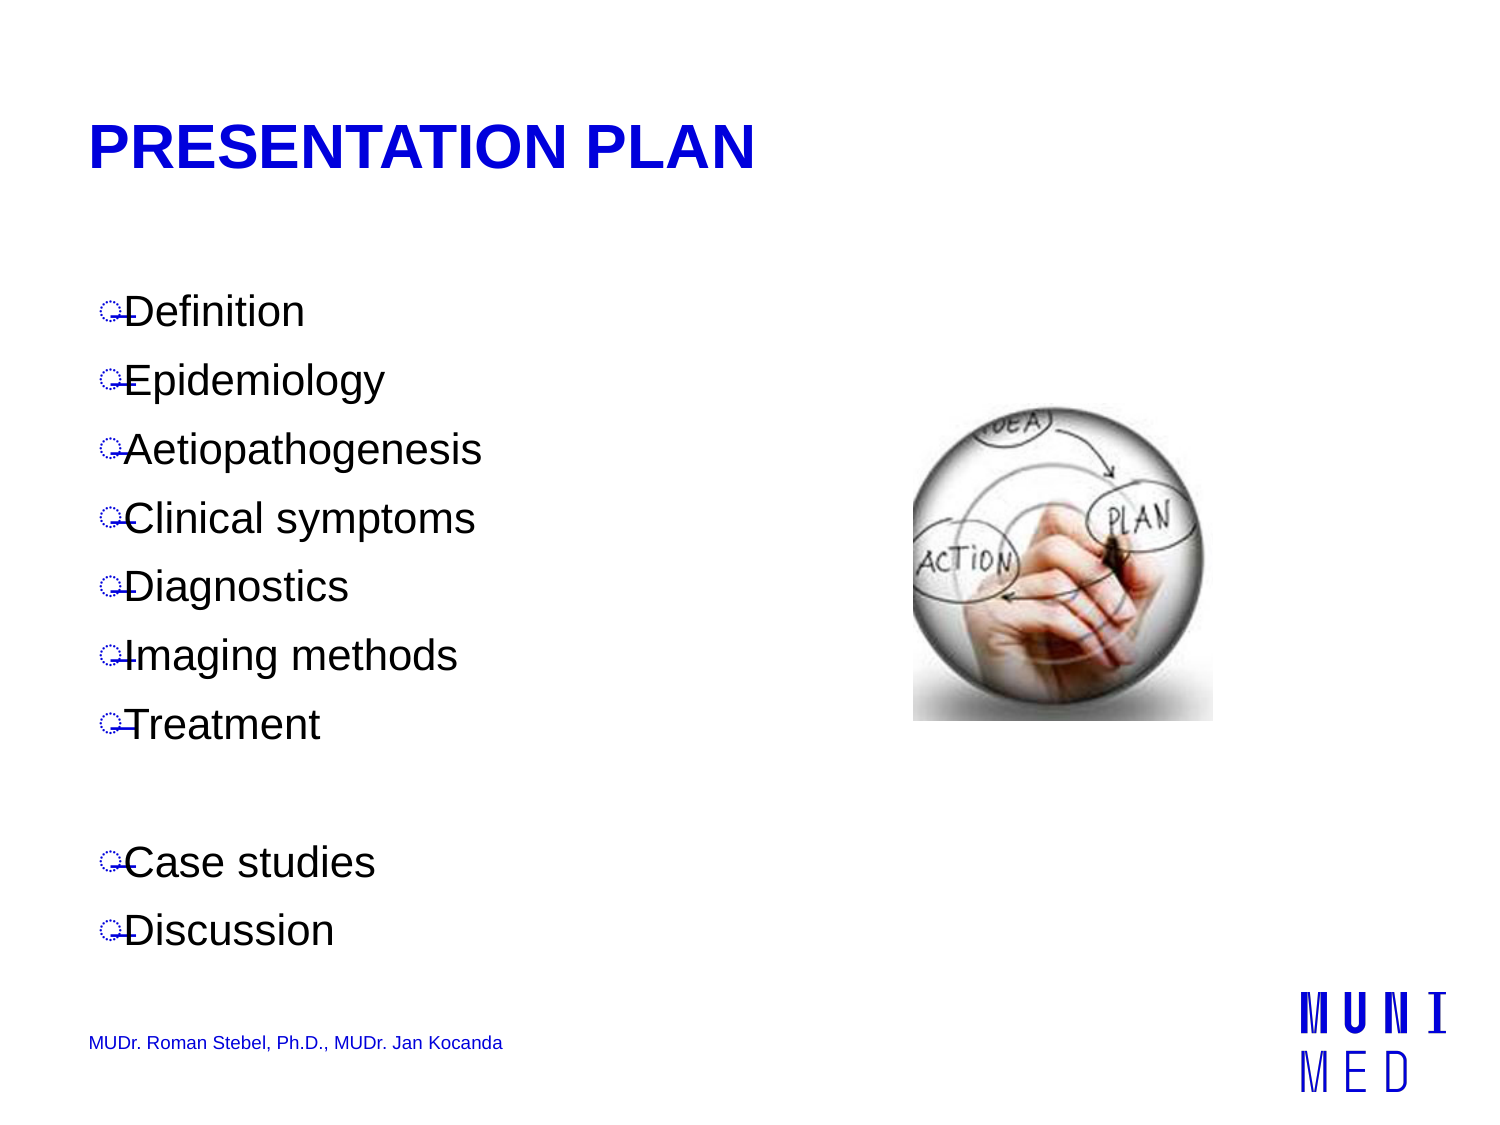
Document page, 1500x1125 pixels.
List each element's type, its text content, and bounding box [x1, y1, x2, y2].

list Definition Epidemiology Aetiopathogenesis Clinical symptoms Diagnostics Imaging methods Treatment Case studies Discussion [88, 279, 731, 959]
picture [912, 403, 1214, 722]
picture [1301, 992, 1446, 1092]
title PRESENTATION PLAN [88, 118, 1412, 193]
footer MUDr. Roman Stebel, Ph.D., MUDr. Jan Kocanda [88, 1021, 1063, 1063]
